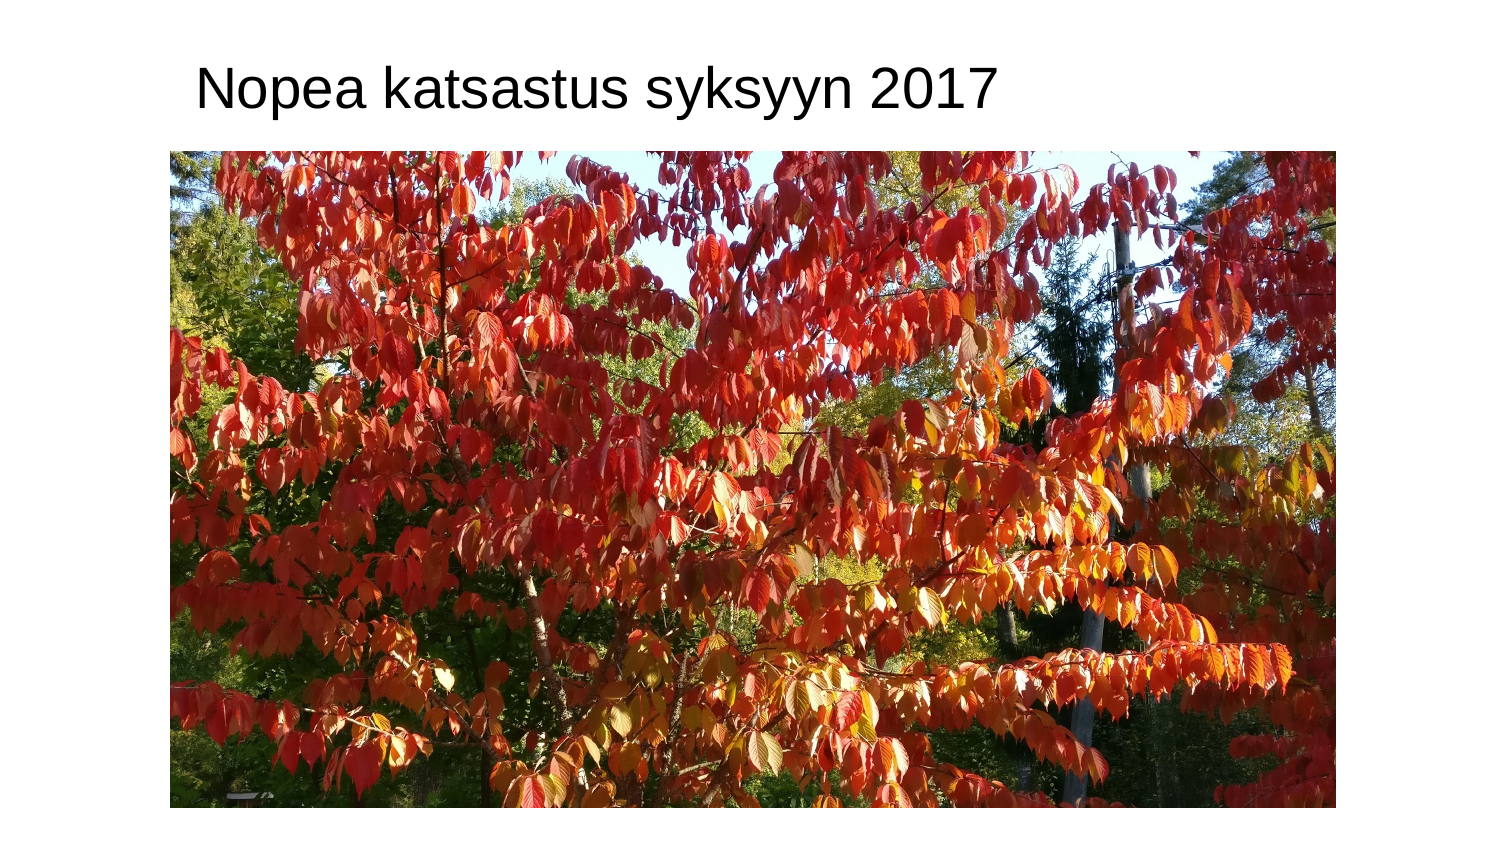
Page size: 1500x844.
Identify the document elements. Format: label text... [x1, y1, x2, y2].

text_box Nopea katsastus syksyyn 2017 [180, 42, 1312, 129]
picture [170, 151, 1336, 808]
